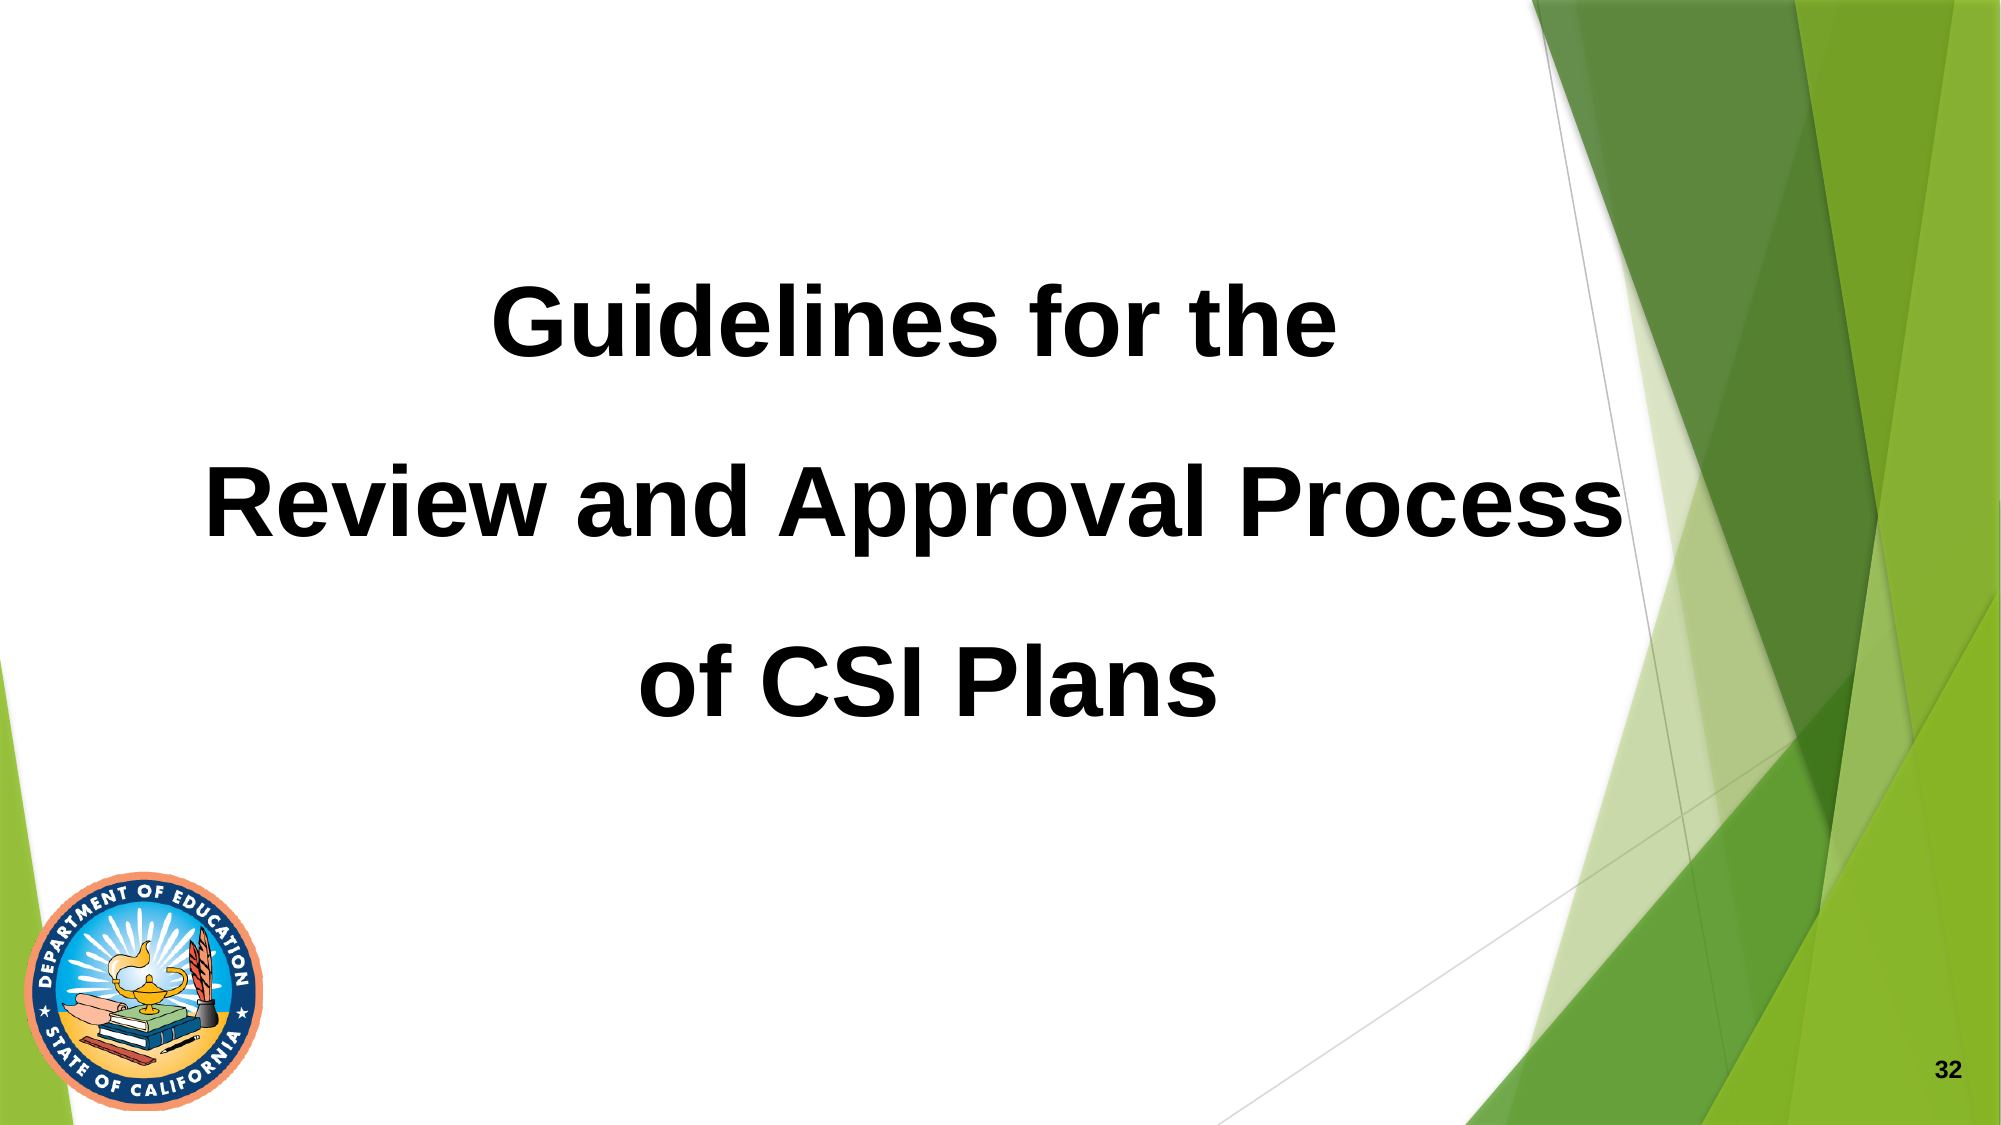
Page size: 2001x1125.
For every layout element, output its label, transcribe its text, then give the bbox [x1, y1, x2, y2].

slide_number 32 [1850, 1038, 1978, 1099]
picture [24, 871, 263, 1111]
title Guidelines for the Review and Approval Process of CSI Plans [150, 189, 1708, 889]
